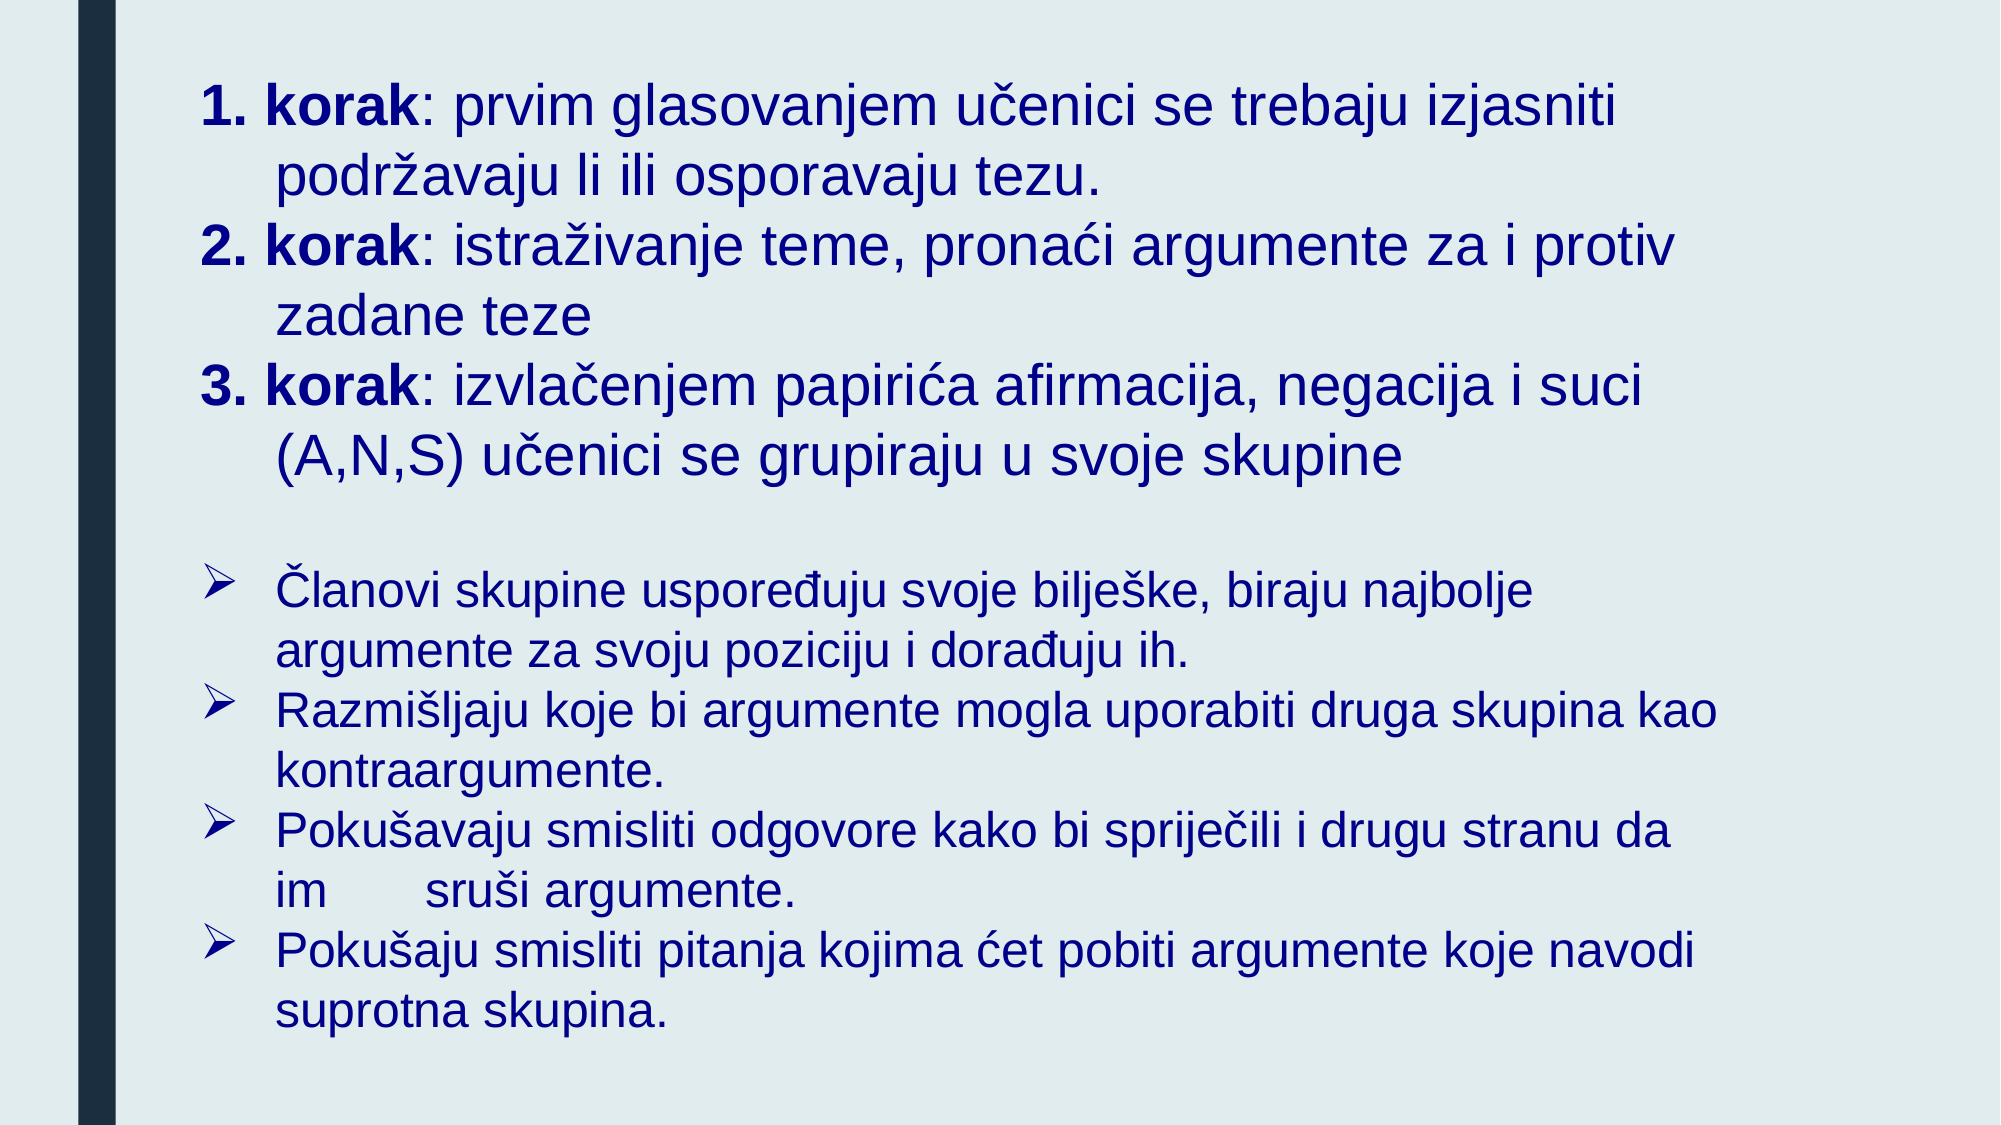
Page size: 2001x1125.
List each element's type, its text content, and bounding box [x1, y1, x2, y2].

text_box 1. korak: prvim glasovanjem učenici se trebaju izjasniti podržavaju li ili osporavaju tezu. 2. korak: istraživanje teme, pronaći argumente za i protiv zadane teze 3. korak: izvlačenjem papirića afirmacija, negacija i suci (A,N,S) učenici se grupiraju u svoje skupine Članovi skupine uspoređuju svoje bilješke, biraju najbolje argumente za svoju poziciju i dorađuju ih. Razmišljaju koje bi argumente mogla uporabiti druga skupina kao kontraargumente. Pokušavaju smisliti odgovore kako bi spriječili i drugu stranu da im sruši argumente. Pokušaju smisliti pitanja kojima ćet pobiti argumente koje navodi suprotna skupina. [185, 0, 1741, 1125]
